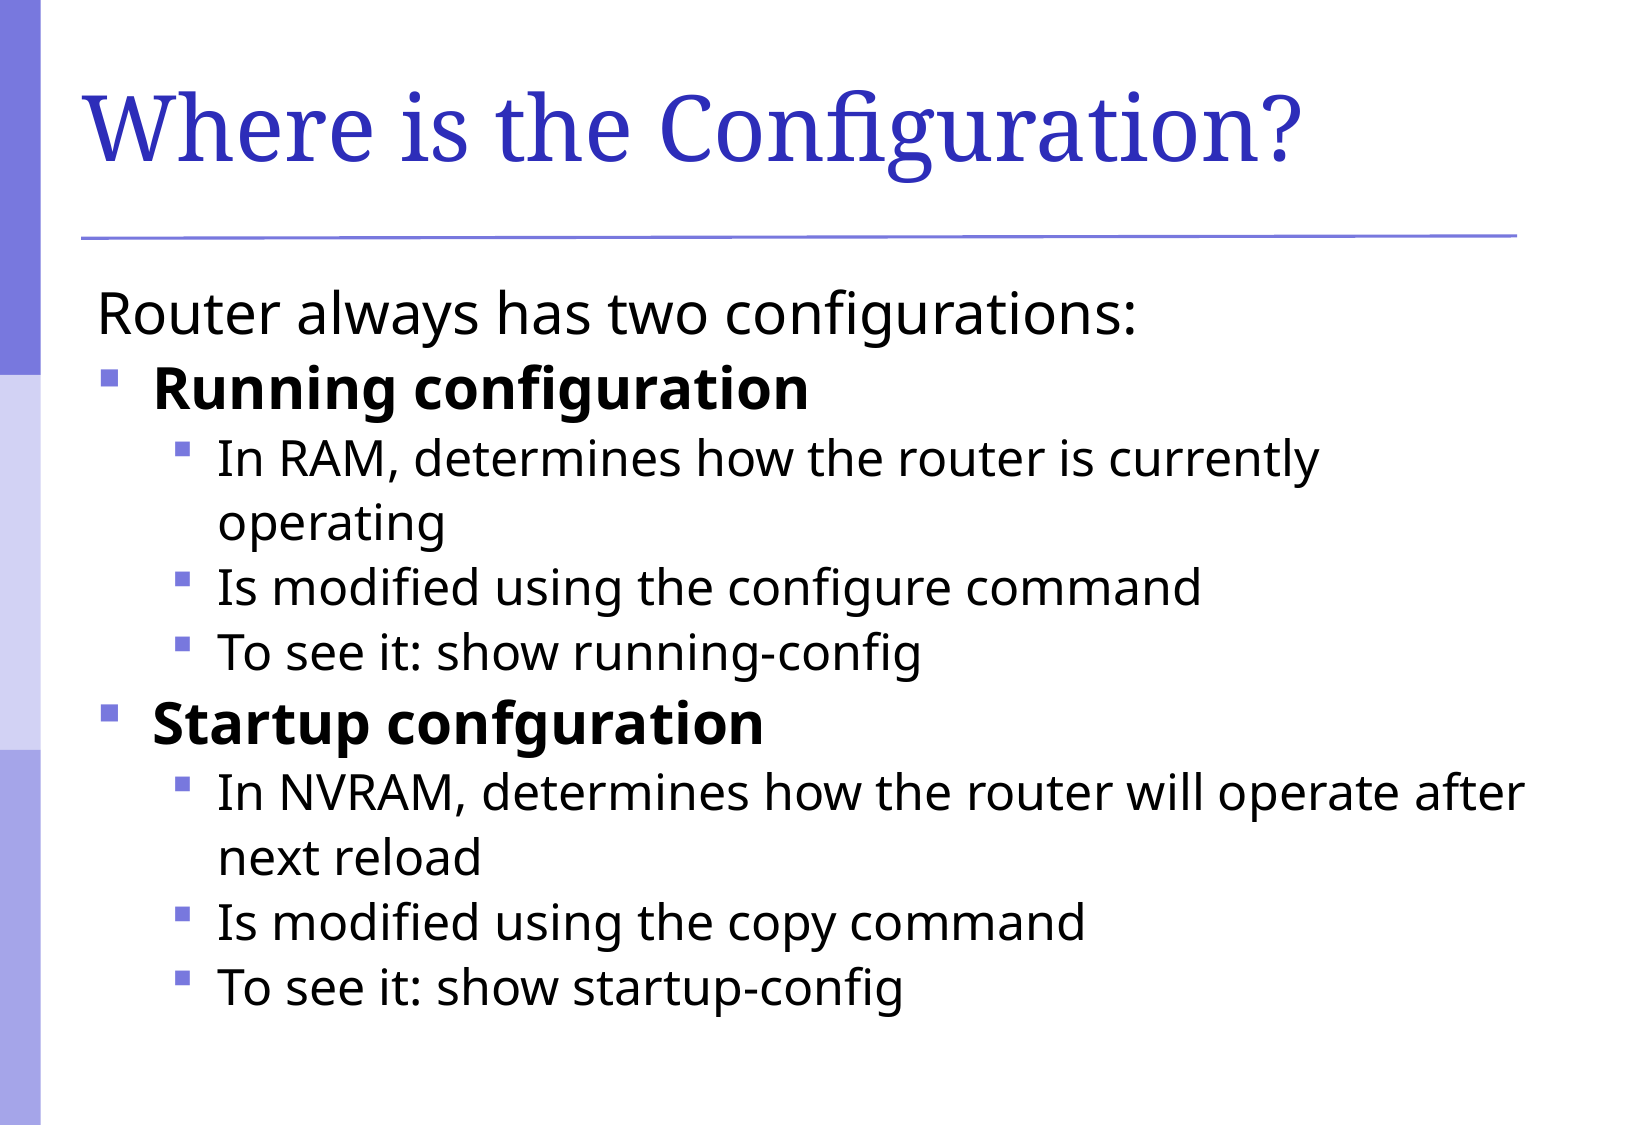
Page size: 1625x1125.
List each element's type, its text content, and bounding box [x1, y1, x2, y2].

title Where is the Configuration? [80, 40, 1543, 232]
list Router always has two configurations: Running configuration In RAM, determines how the router is currently operating Is modified using the configure command To see it: show running-config Startup confguration In NVRAM, determines how the router will operate after next reload Is modified using the copy command To see it: show startup-config [80, 262, 1543, 1006]
